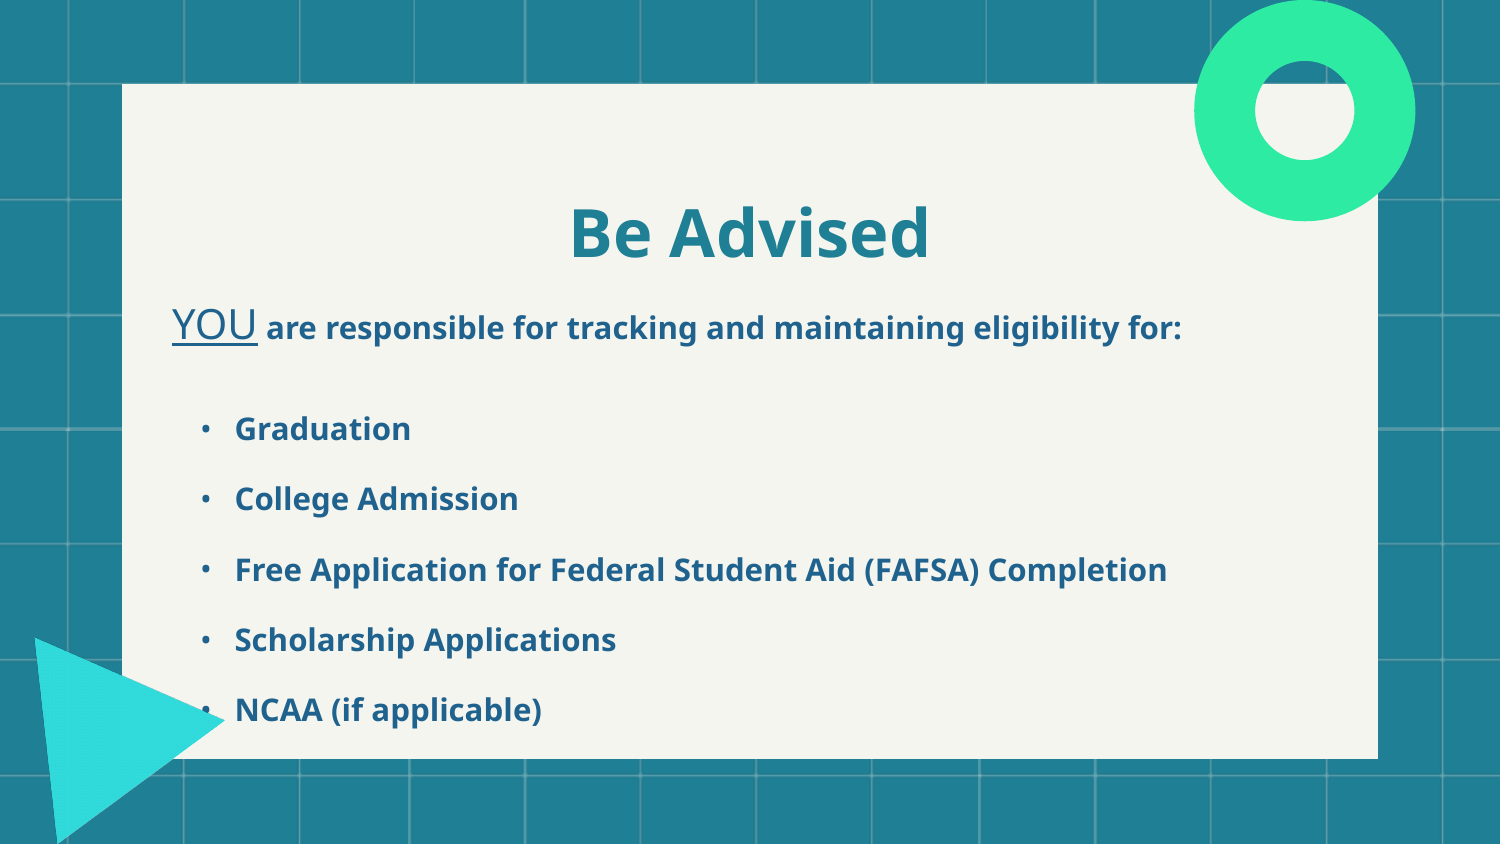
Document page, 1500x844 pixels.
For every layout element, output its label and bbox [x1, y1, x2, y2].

text_box [171, 182, 1329, 768]
picture [0, 619, 192, 800]
text_box [0, 0, 1500, 844]
